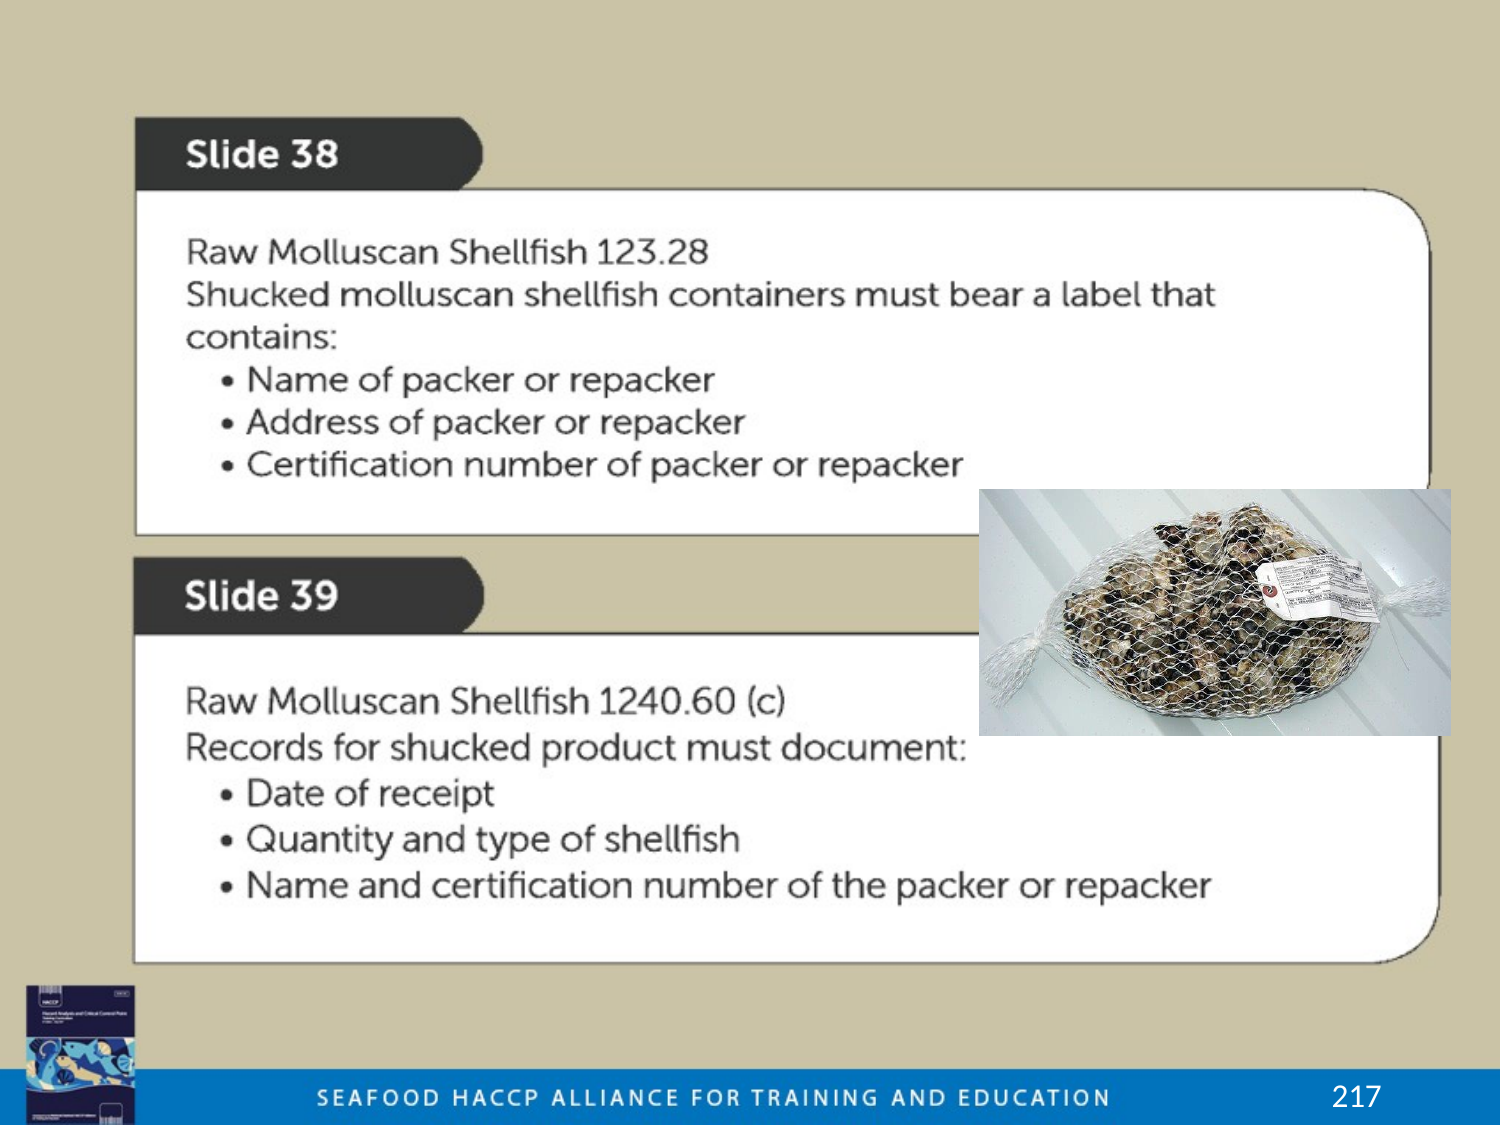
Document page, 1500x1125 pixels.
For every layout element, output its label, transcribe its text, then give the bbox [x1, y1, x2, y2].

slide_number 187 [1325, 1080, 1391, 1125]
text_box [124, 110, 1451, 973]
picture [0, 0, 1500, 1125]
